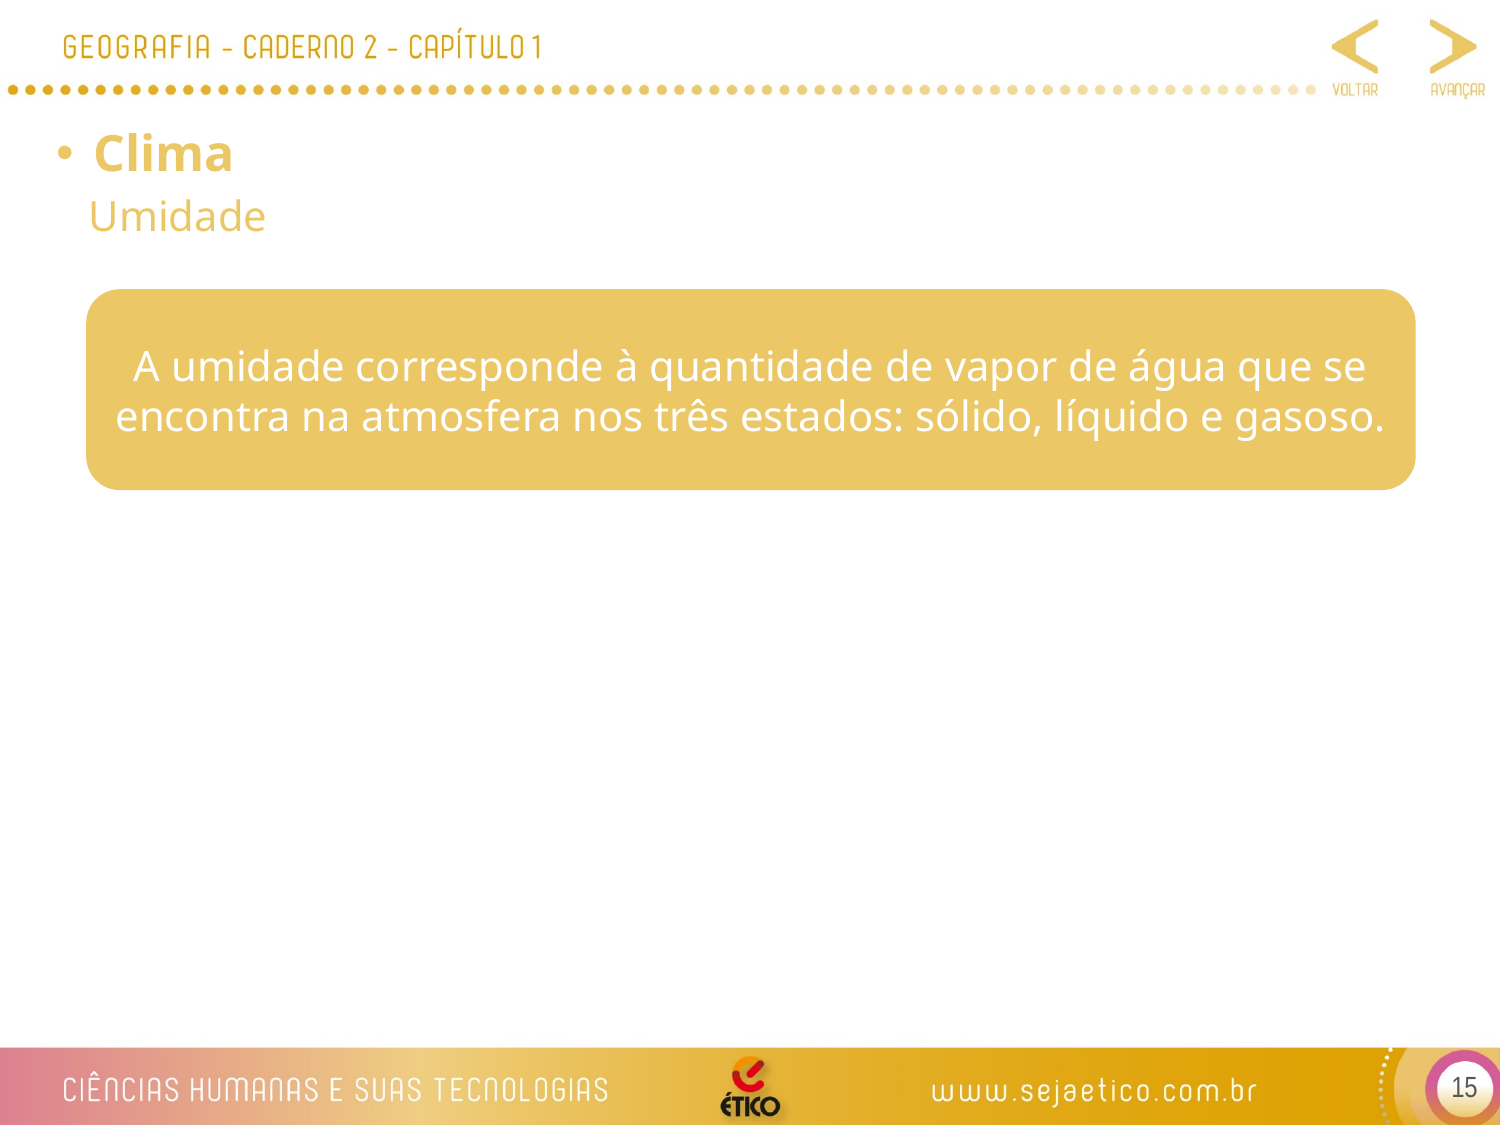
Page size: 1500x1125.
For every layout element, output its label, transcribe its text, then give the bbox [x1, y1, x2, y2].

text_box Umidade [73, 182, 283, 247]
list Clima [41, 120, 1459, 1019]
text_box A umidade corresponde à quantidade de vapor de água que se encontra na atmosfera nos três estados: sólido, líquido e gasoso. [85, 288, 1417, 492]
picture [0, 0, 1500, 1125]
